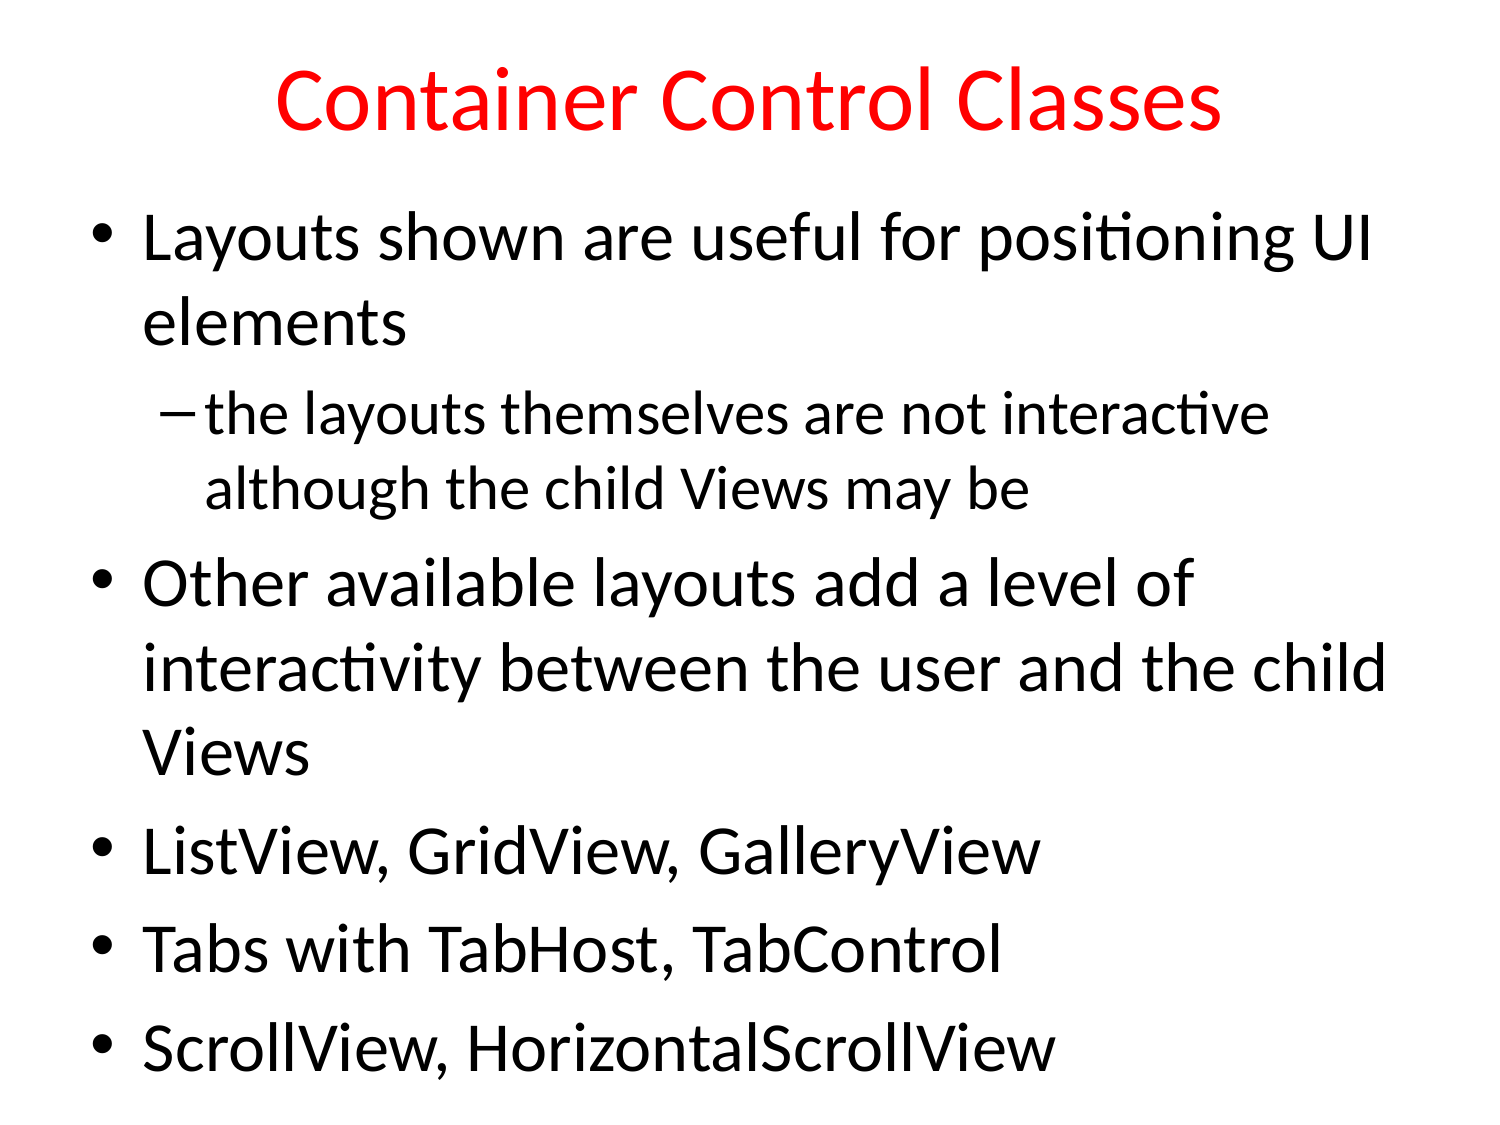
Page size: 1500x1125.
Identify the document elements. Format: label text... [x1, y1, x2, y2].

title Container Control Classes [75, 0, 1425, 182]
list Layouts shown are useful for positioning UI elements the layouts themselves are not interactive although the child Views may be Other available layouts add a level of interactivity between the user and the child Views ListView, GridView, GalleryView Tabs with TabHost, TabControl ScrollView, HorizontalScrollView [75, 182, 1425, 1100]
